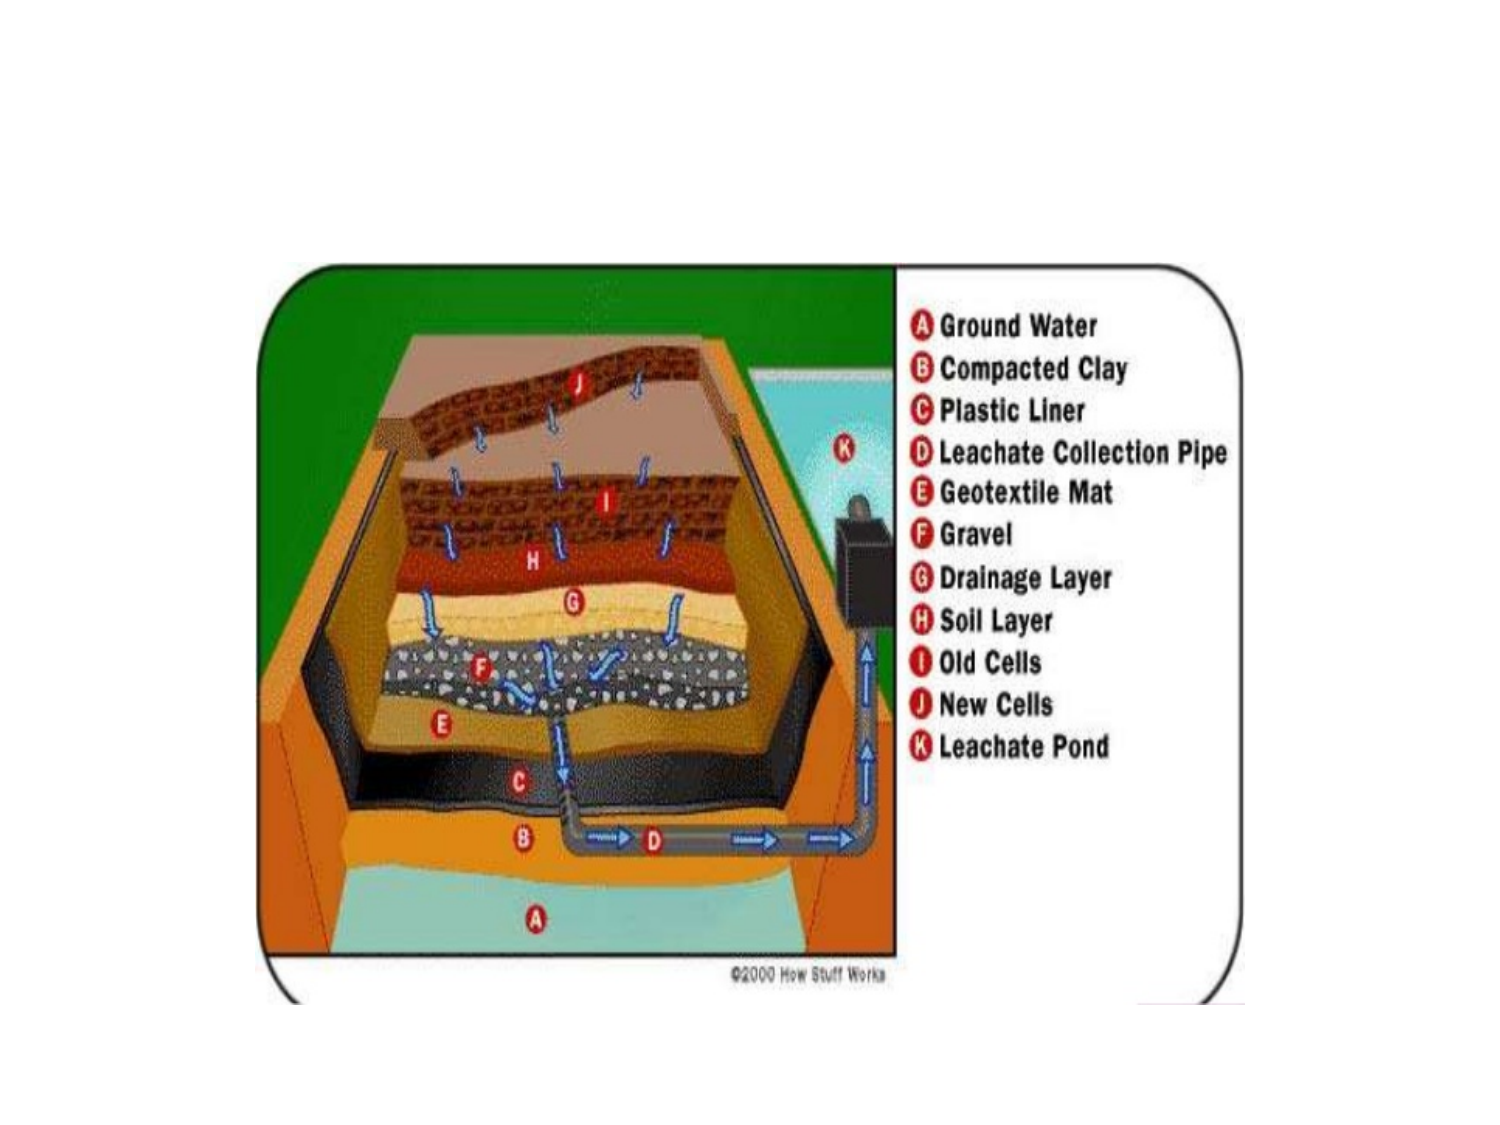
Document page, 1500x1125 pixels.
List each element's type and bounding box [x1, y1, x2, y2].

list [255, 262, 1245, 1006]
